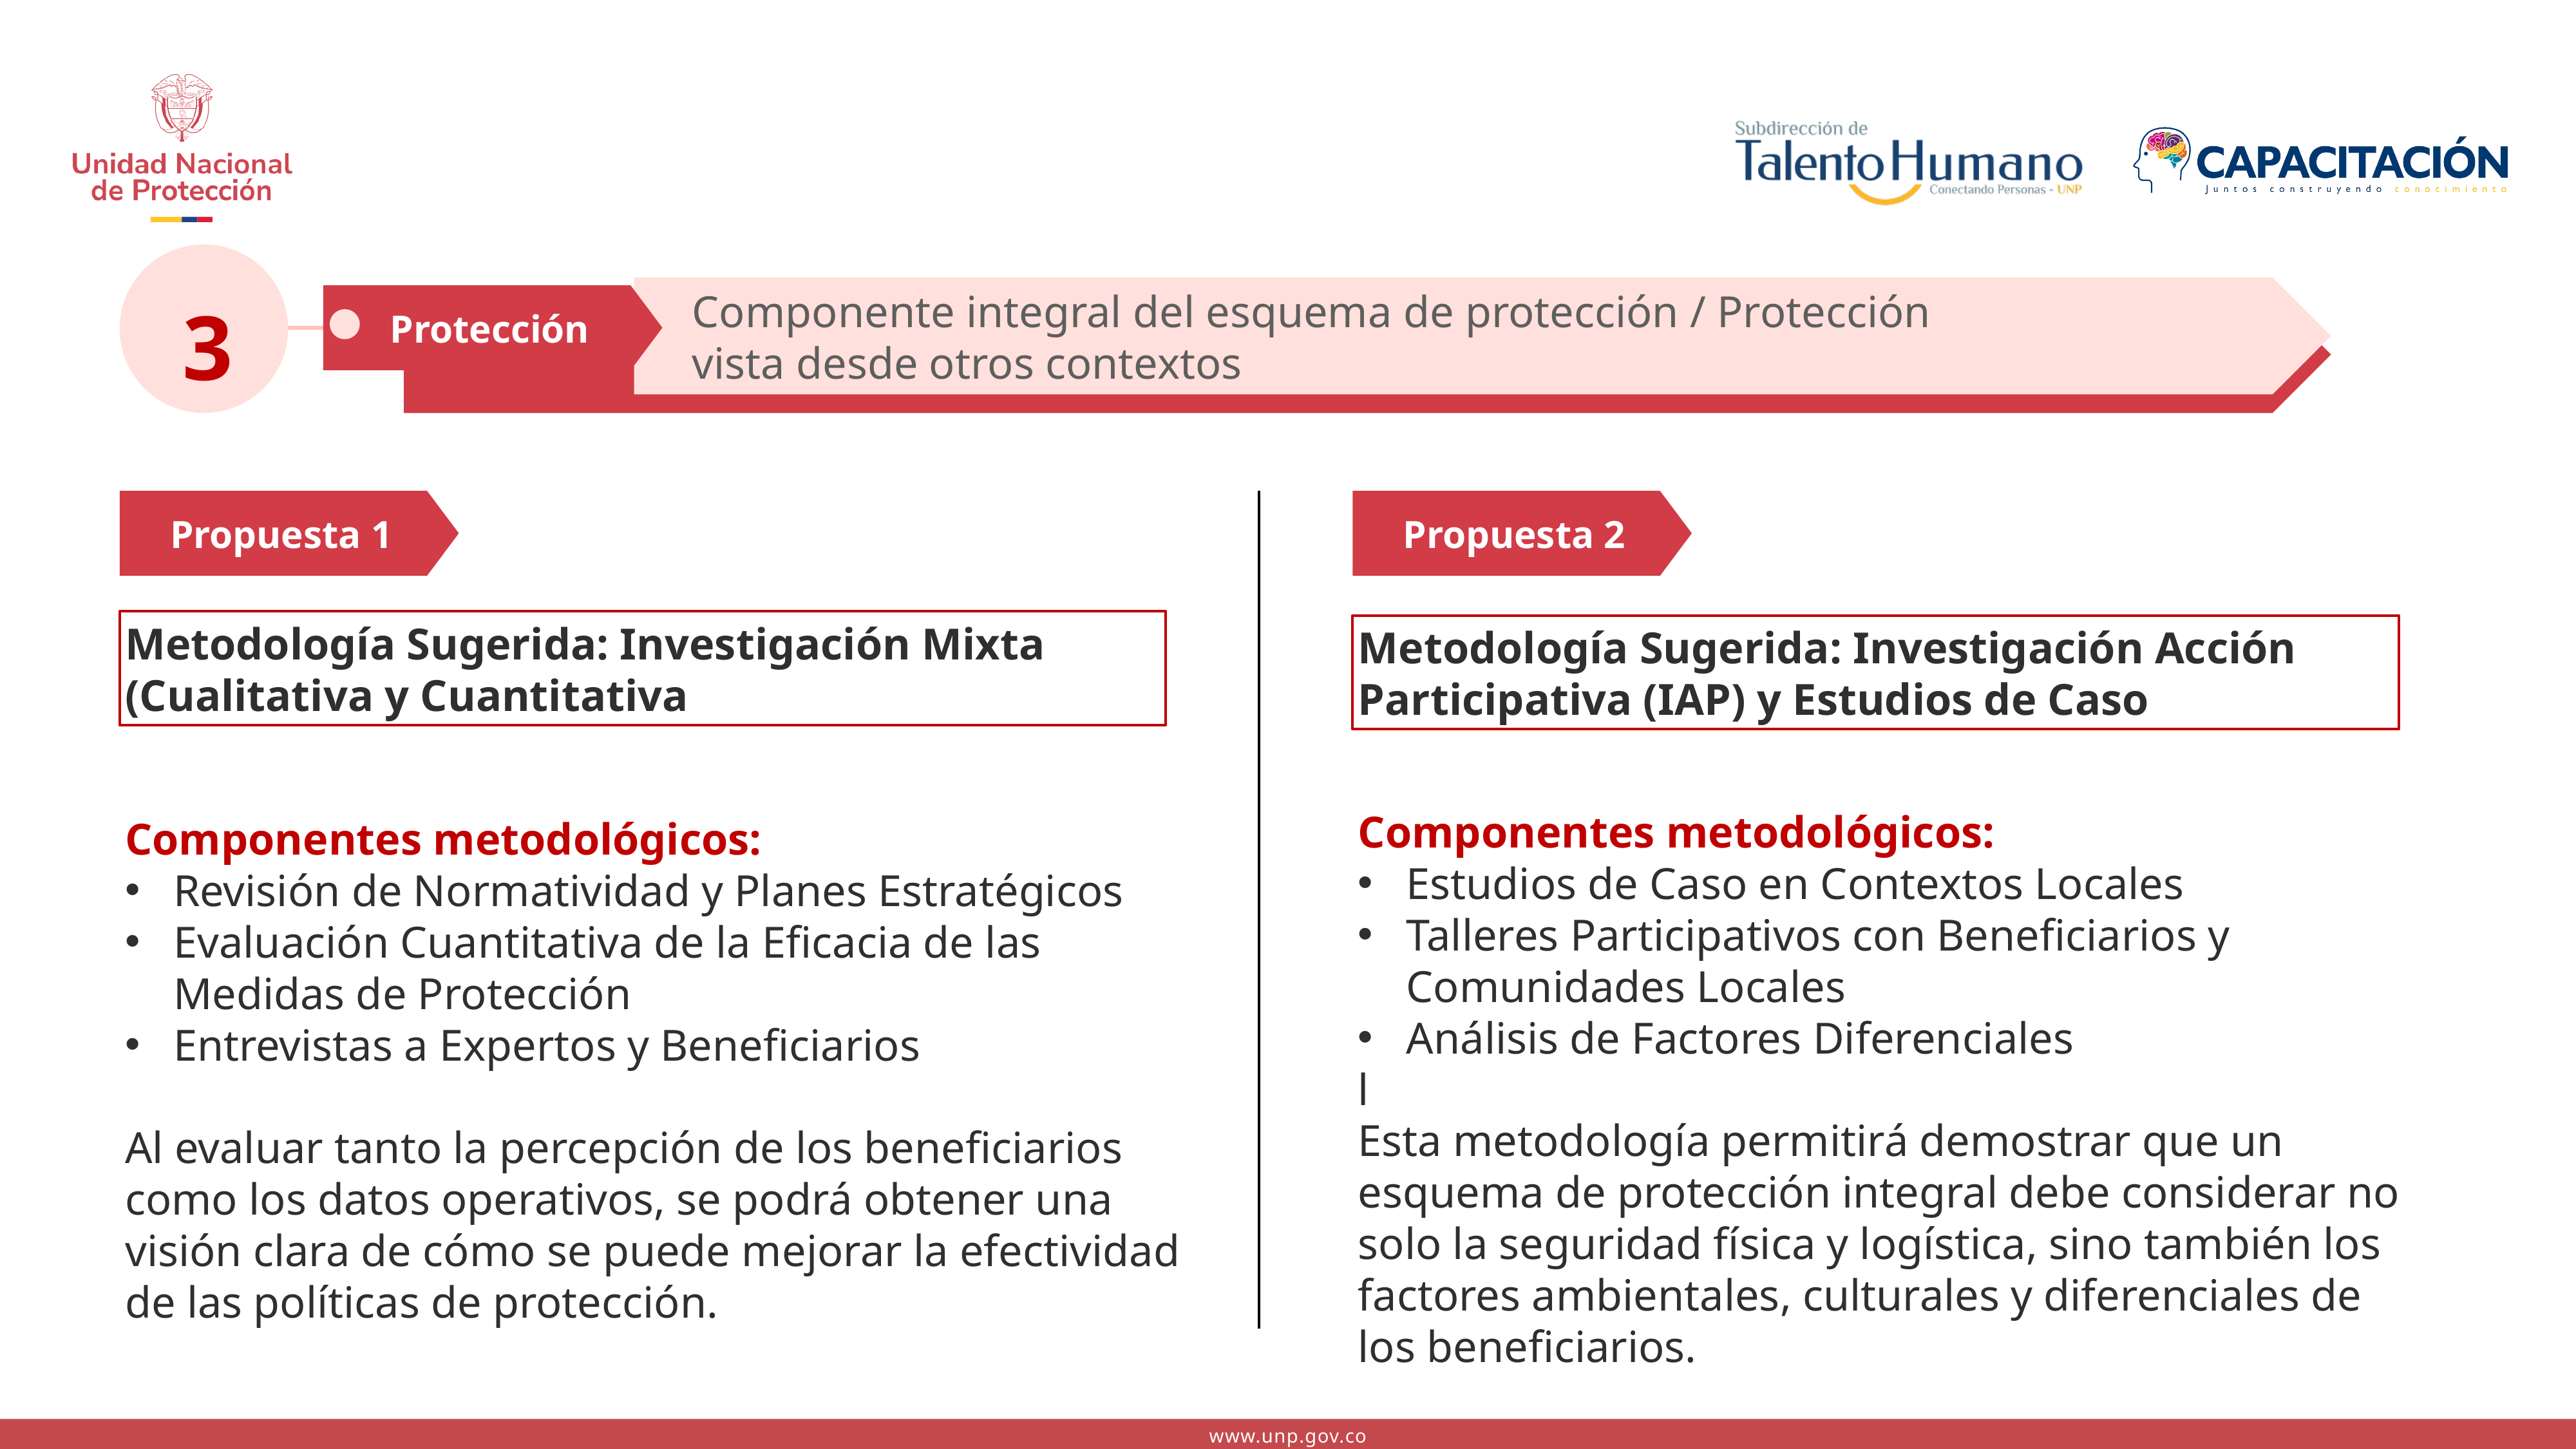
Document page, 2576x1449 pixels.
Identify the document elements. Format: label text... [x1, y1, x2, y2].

text_box Componentes metodológicos: Estudios de Caso en Contextos Locales Talleres Participativos con Beneficiarios y Comunidades Locales Análisis de Factores Diferenciales l Esta metodología permitirá demostrar que un esquema de protección integral debe considerar no solo la seguridad física y logística, sino también los factores ambientales, culturales y diferenciales de los beneficiarios. [1352, 799, 2423, 1377]
text_box Componente integral del esquema de protección / Protección vista desde otros contextos [634, 277, 2331, 395]
text_box Protección [323, 285, 663, 370]
text_box 3 [173, 287, 243, 403]
picture [2133, 127, 2512, 194]
text_box [330, 309, 360, 339]
text_box Propuesta 2 [1352, 491, 1692, 576]
text_box [119, 244, 289, 413]
text_box [404, 345, 2331, 413]
text_box Metodología Sugerida: Investigación Acción Participativa (IAP) y Estudios de Caso [1351, 614, 2400, 730]
text_box Metodología Sugerida: Investigación Mixta (Cualitativa y Cuantitativa [118, 610, 1167, 726]
picture [1721, 102, 2097, 224]
text_box Componentes metodológicos: Revisión de Normatividad y Planes Estratégicos Evaluación Cuantitativa de la Eficacia de las Medidas de Protección Entrevistas a Expertos y Beneficiarios Al evaluar tanto la percepción de los beneficiarios como los datos operativos, se podrá obtener una visión clara de cómo se puede mejorar la efectividad de las políticas de protección. [119, 806, 1191, 1332]
picture [67, 67, 298, 229]
text_box Propuesta 1 [119, 491, 459, 576]
